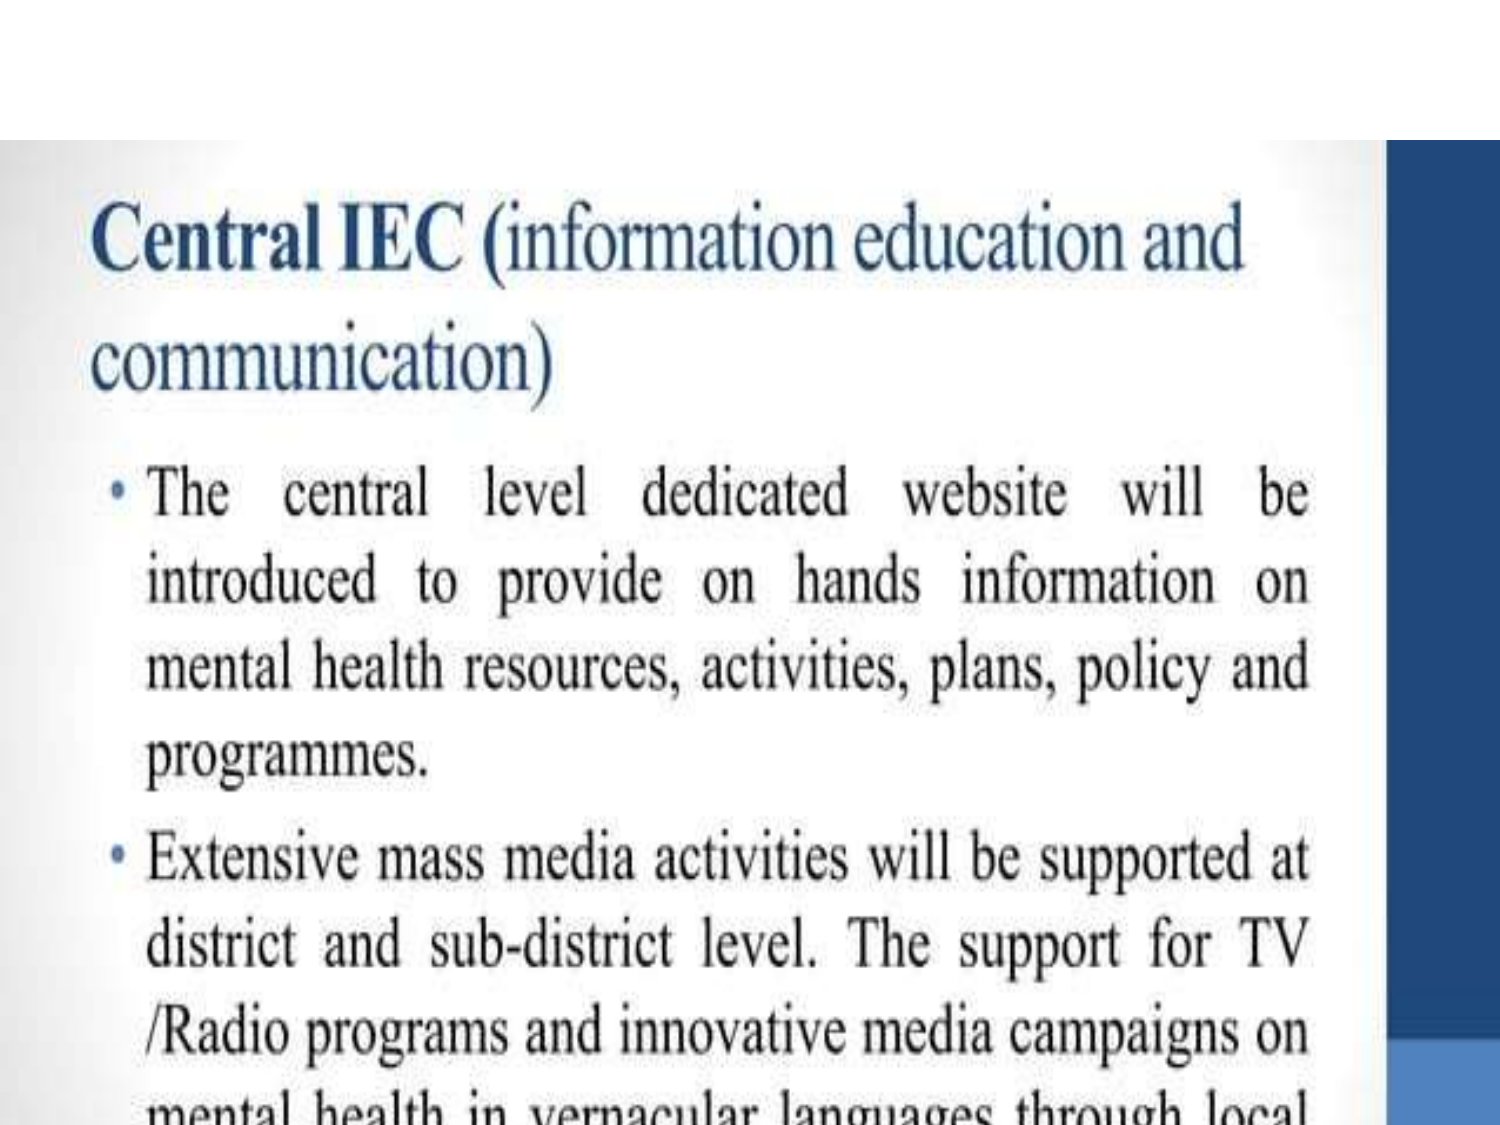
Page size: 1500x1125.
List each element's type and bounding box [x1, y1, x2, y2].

picture [0, 139, 1500, 1125]
